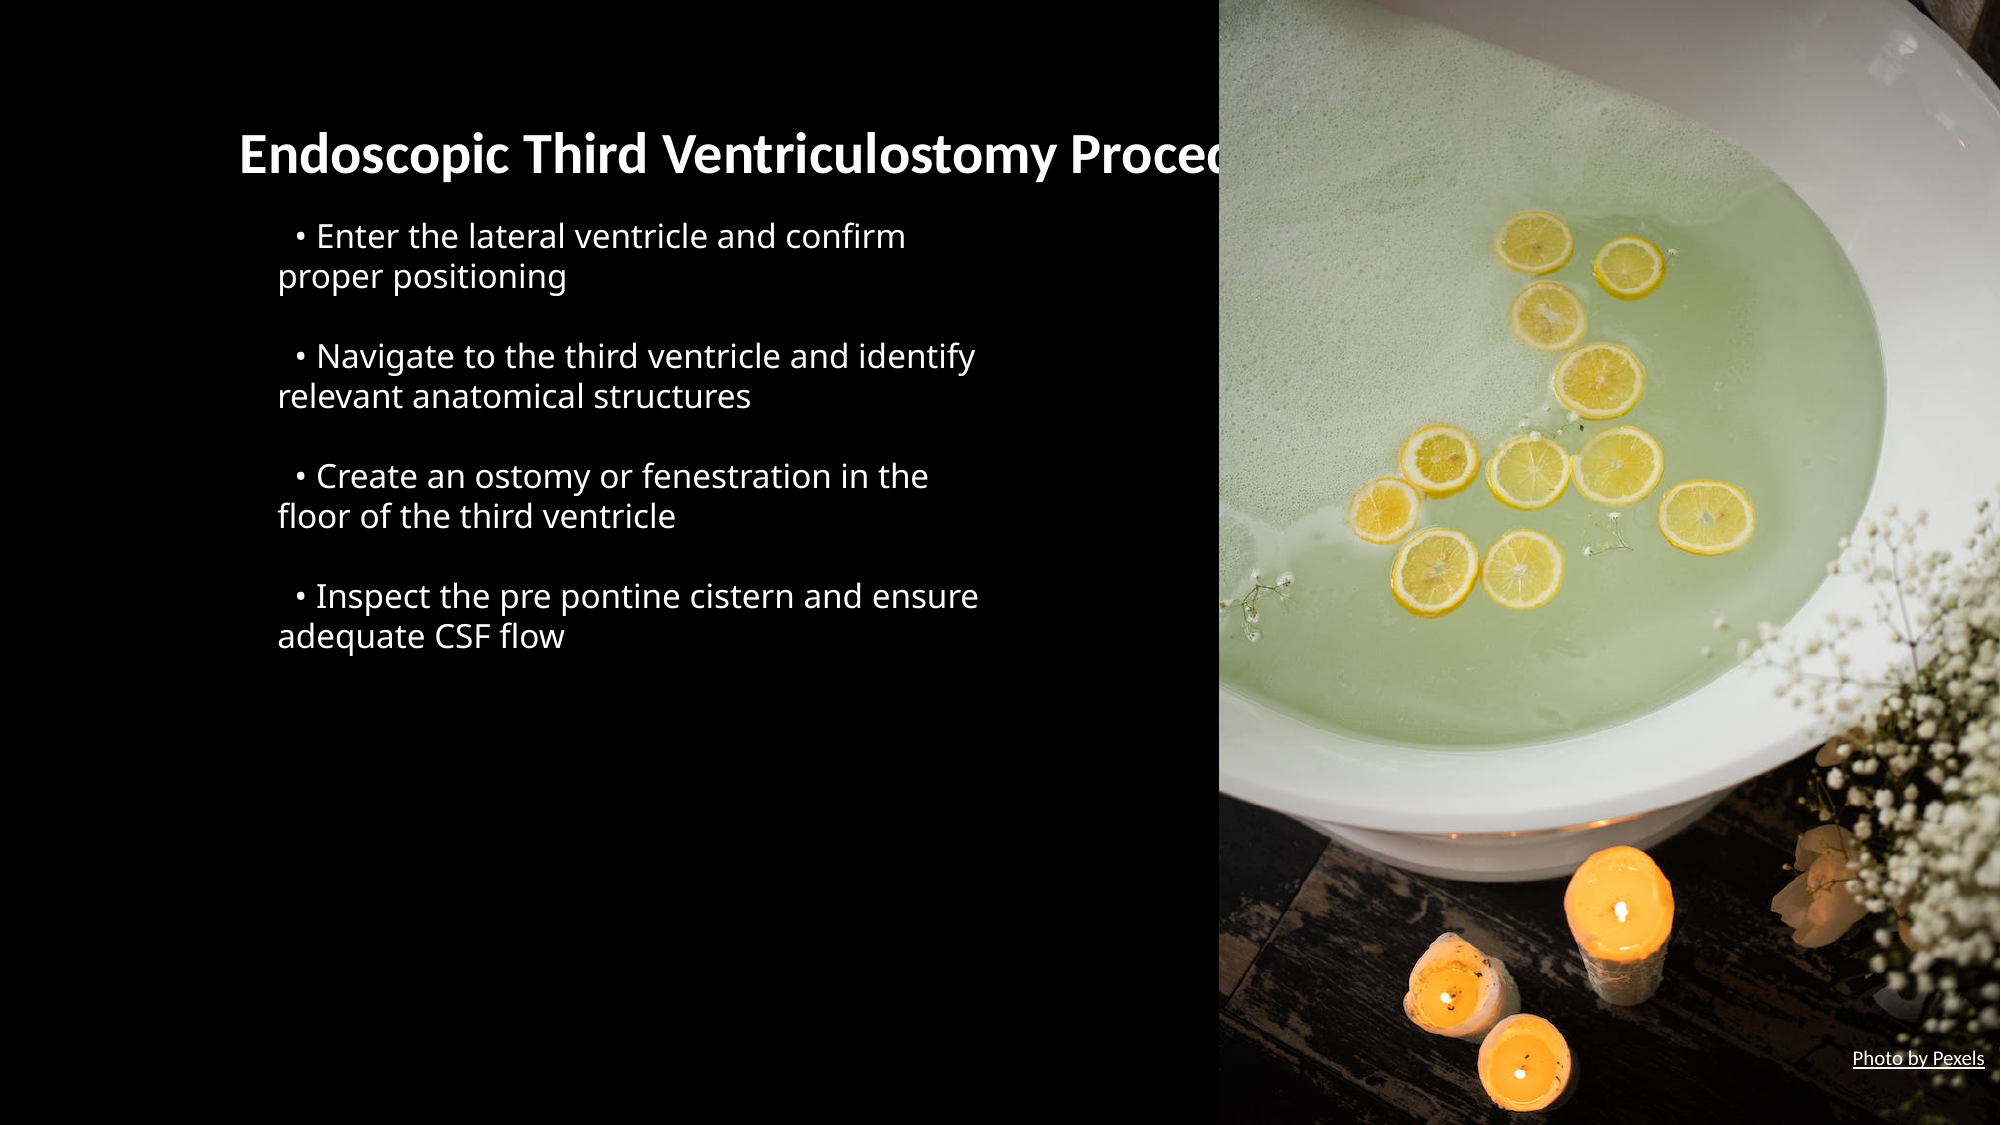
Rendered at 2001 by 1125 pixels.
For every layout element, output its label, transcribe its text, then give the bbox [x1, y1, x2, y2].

text_box • Create an ostomy or fenestration in the floor of the third ventricle [262, 457, 1013, 533]
text_box Endoscopic Third Ventriculostomy Procedure [225, 112, 1219, 188]
picture [1219, 0, 2000, 1125]
text_box • Inspect the pre pontine cistern and ensure adequate CSF flow [262, 577, 1013, 653]
text_box • Enter the lateral ventricle and confirm proper positioning [262, 217, 1013, 293]
text_box • Navigate to the third ventricle and identify relevant anatomical structures [262, 337, 1013, 413]
